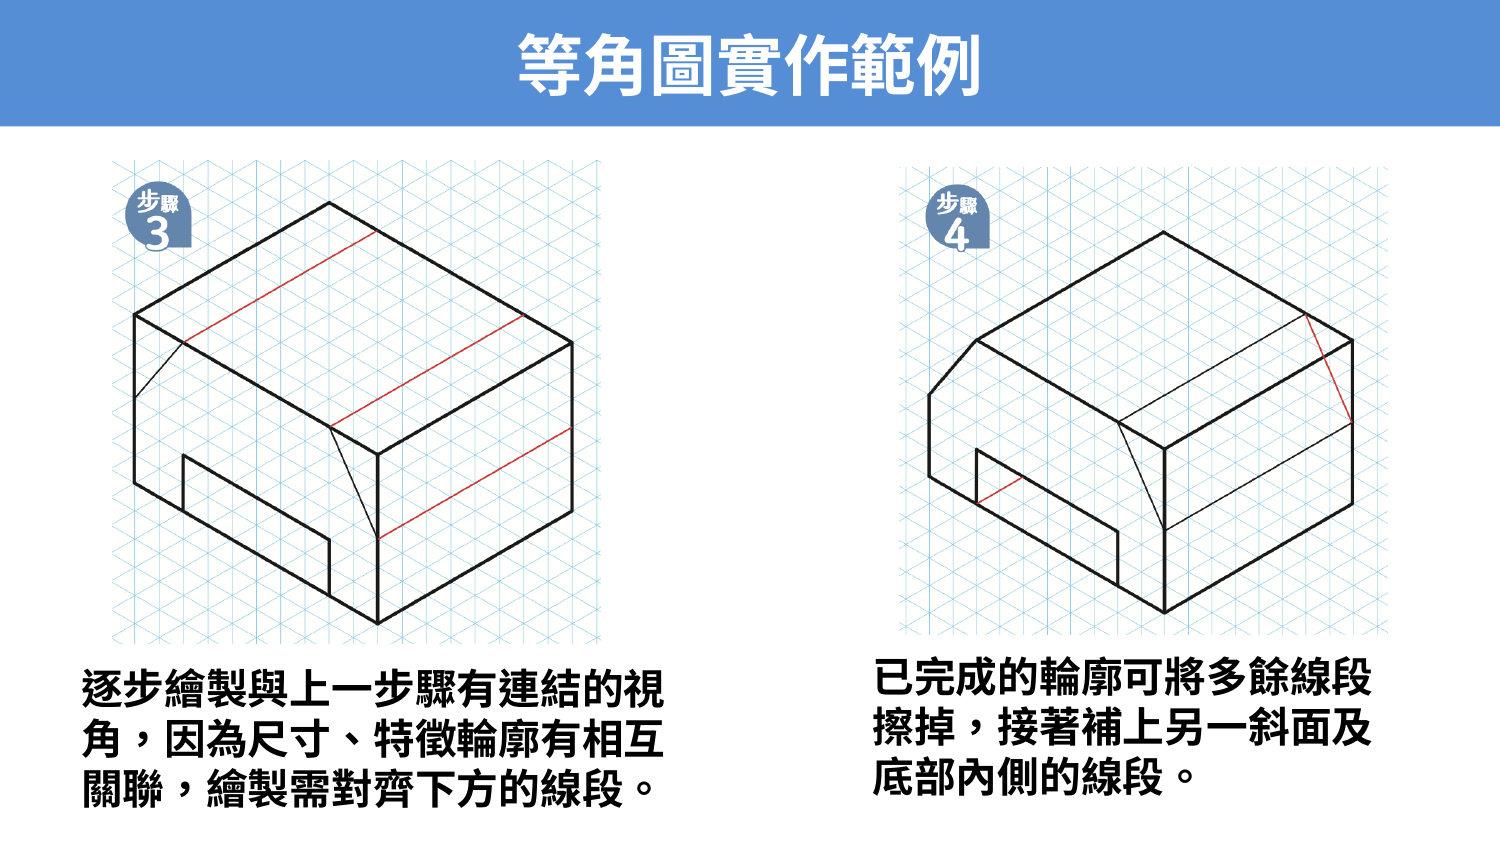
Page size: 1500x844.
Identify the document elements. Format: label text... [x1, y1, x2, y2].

text_box 等角圖實作範例 [0, 0, 1500, 127]
text_box 已完成的輪廓可將多餘線段 擦掉，接著補上另一斜面及 底部內側的線段。 [868, 646, 1500, 757]
picture [898, 167, 1389, 635]
text_box 逐步繪製與上一步驟有連結的視角，因為尺寸、特徵輪廓有相互關聯，繪製需對齊下方的線段。 [76, 658, 680, 769]
picture [111, 159, 602, 645]
